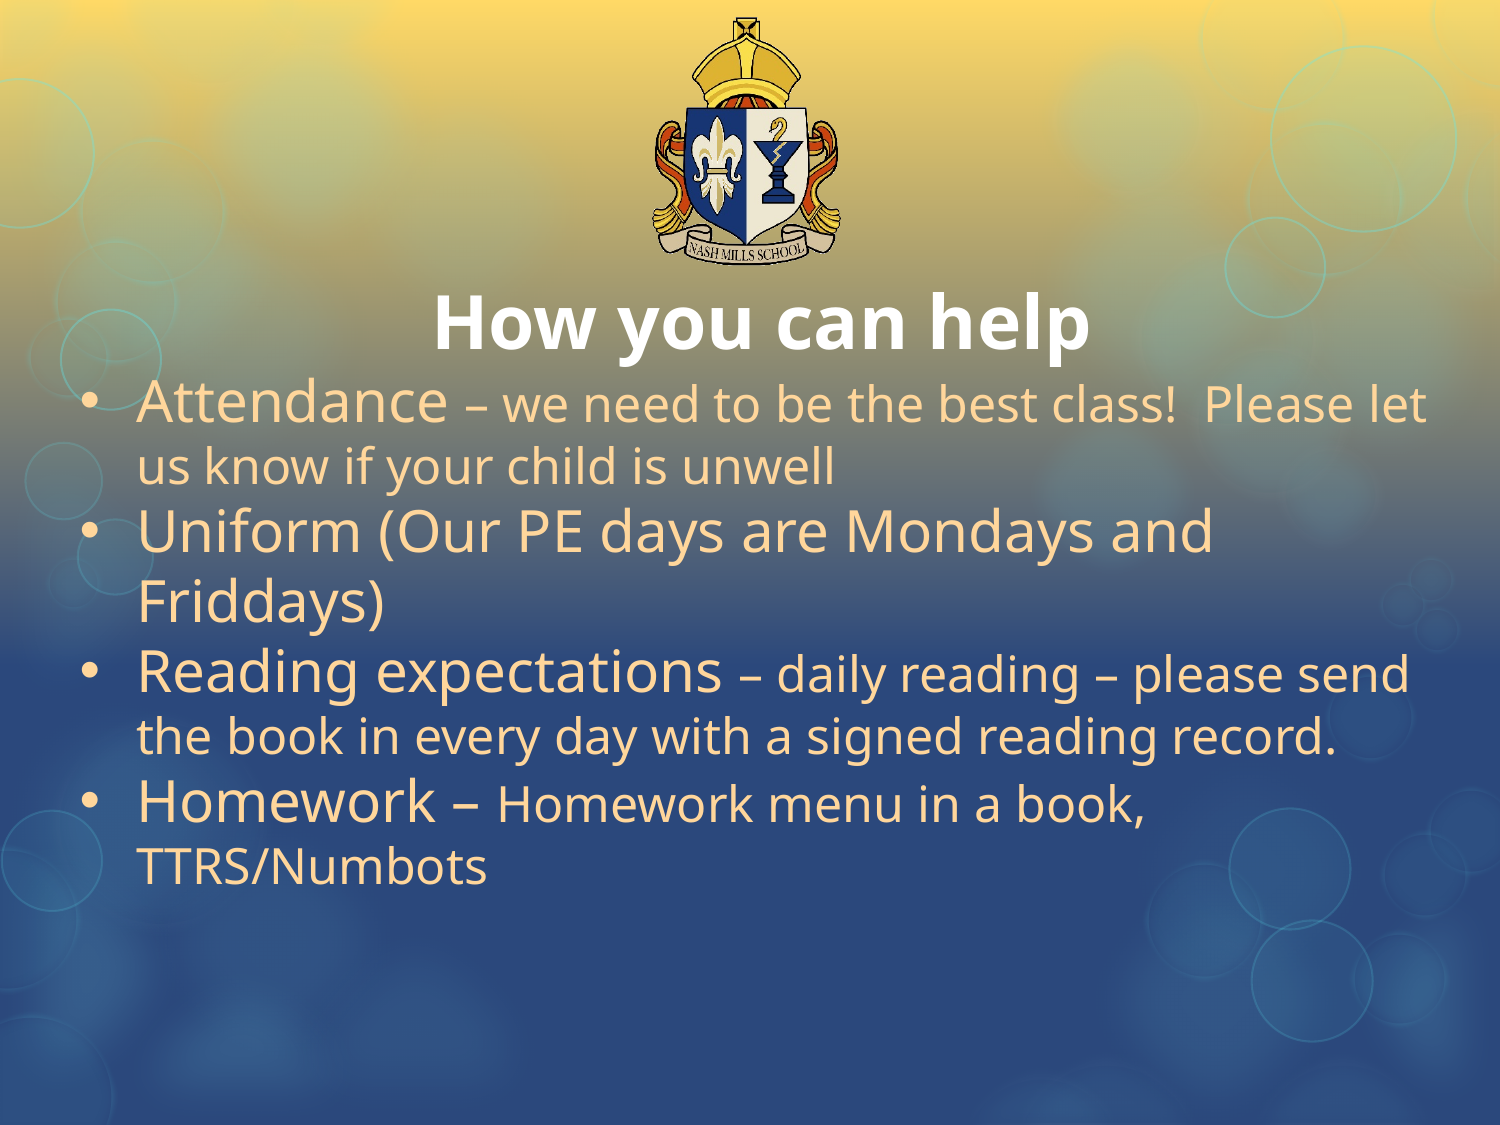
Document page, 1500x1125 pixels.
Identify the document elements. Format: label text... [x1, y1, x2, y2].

text_box How you can help [64, 267, 1459, 356]
text_box Attendance – we need to be the best class! Please let us know if your child is unwell Uniform (Our PE days are Mondays and Friddays) Reading expectations – daily reading – please send the book in every day with a signed reading record. Homework – Homework menu in a book, TTRS/Numbots [64, 356, 1459, 902]
picture [643, 6, 849, 276]
